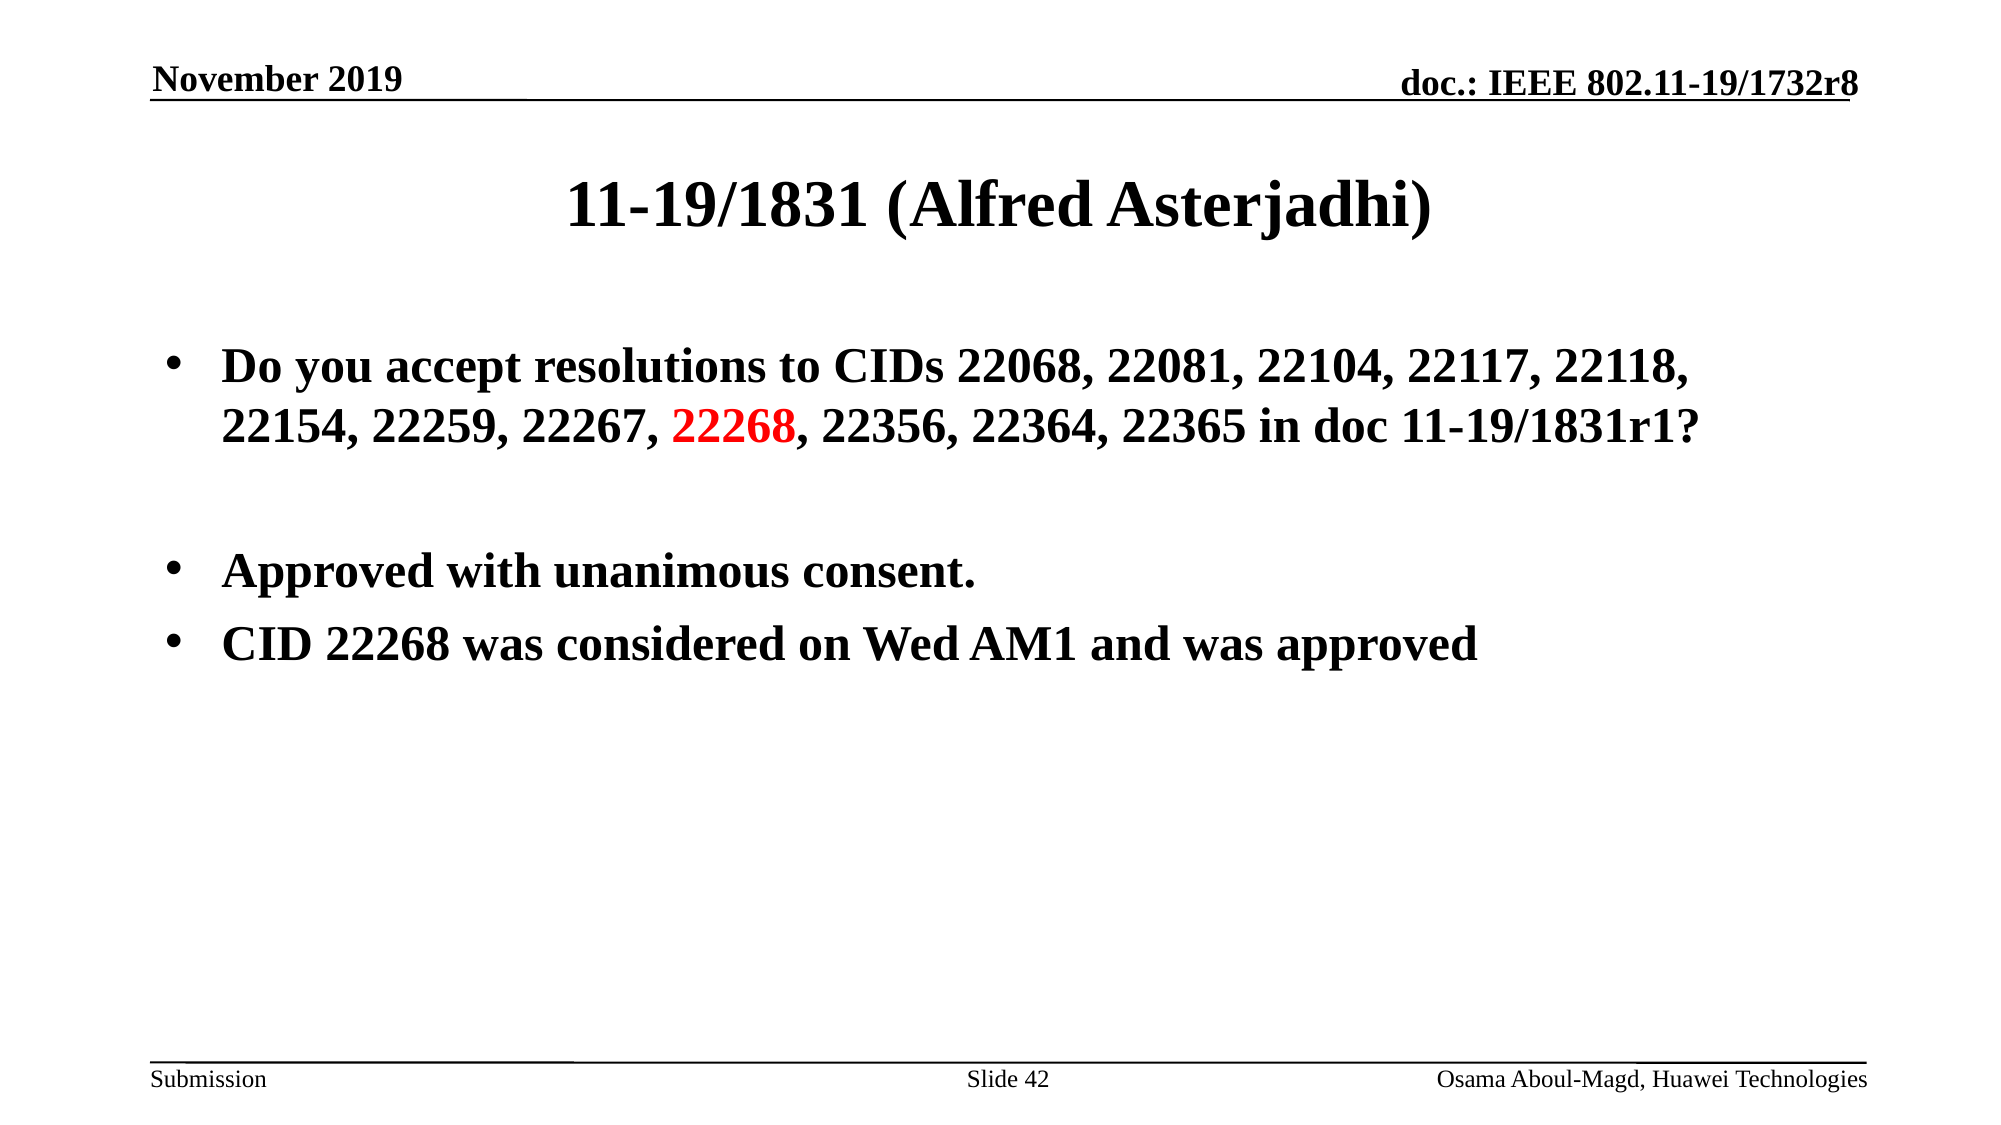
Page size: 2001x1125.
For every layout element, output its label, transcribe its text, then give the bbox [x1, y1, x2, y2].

title 11-19/1831 (Alfred Asterjadhi) [149, 112, 1850, 288]
footer Osama Aboul-Magd, Huawei Technologies [1171, 1061, 1869, 1093]
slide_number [152, 54, 563, 100]
list Do you accept resolutions to CIDs 22068, 22081, 22104, 22117, 22118, 22154, 22259, 22267, 22268, 22356, 22364, 22365 in doc 11-19/1831r1? Approved with unanimous consent. CID 22268 was considered on Wed AM1 and was approved [149, 324, 1850, 1000]
slide_number Slide 42 [950, 1061, 1067, 1123]
